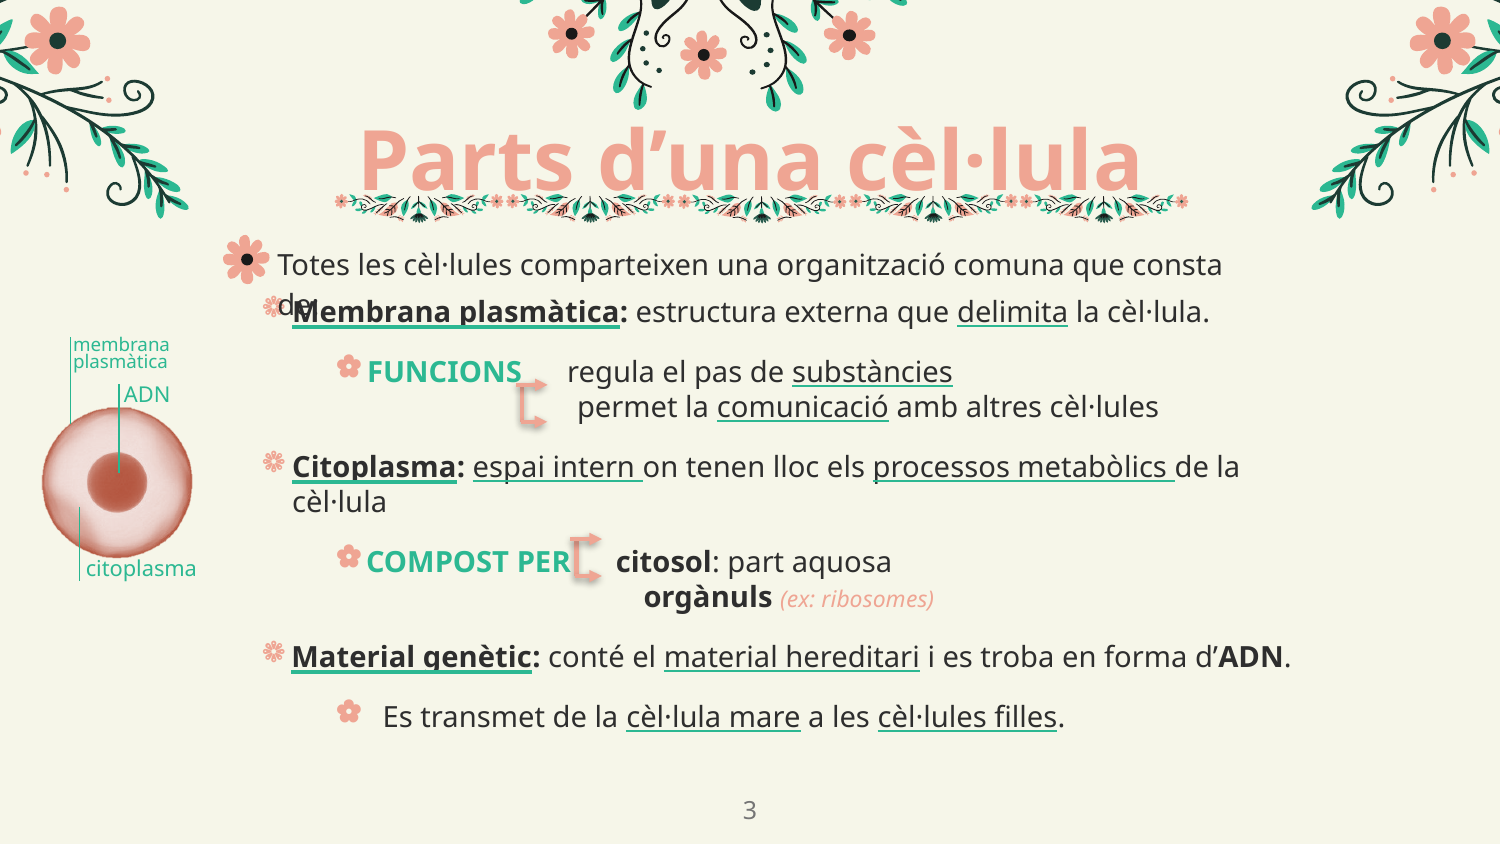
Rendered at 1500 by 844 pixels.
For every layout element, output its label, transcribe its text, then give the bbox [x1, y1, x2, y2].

title Parts d’una cèl·lula [199, 118, 585, 221]
text_box membrana plasmàtica [58, 331, 216, 380]
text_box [677, 193, 847, 224]
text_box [848, 193, 1018, 224]
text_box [590, 231, 846, 268]
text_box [222, 234, 270, 285]
list Totes les cèl·lules comparteixen una organització comuna que consta de: [277, 240, 1238, 284]
picture [0, 384, 248, 577]
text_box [505, 193, 676, 224]
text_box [590, 0, 846, 193]
text_box citoplasma [71, 585, 213, 589]
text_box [1019, 193, 1189, 224]
list Membrana plasmàtica: estructura externa que delimita la cèl·lula. FUNCIONS regula el pas de substàncies permet la comunicació amb altres cèl·lules Citoplasma: espai intern on tenen lloc els processos metabòlics de la cèl·lula COMPOST PER citosol: part aquosa orgànuls (ex: ribosomes) Material genètic: conté el material hereditari i es troba en forma d’ADN. Es transmet de la cèl·lula mare a les cèl·lules filles. [247, 293, 1313, 738]
slide_number 3 [705, 779, 795, 844]
title Parts d’una cèl·lula [849, 118, 1303, 221]
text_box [334, 193, 504, 224]
